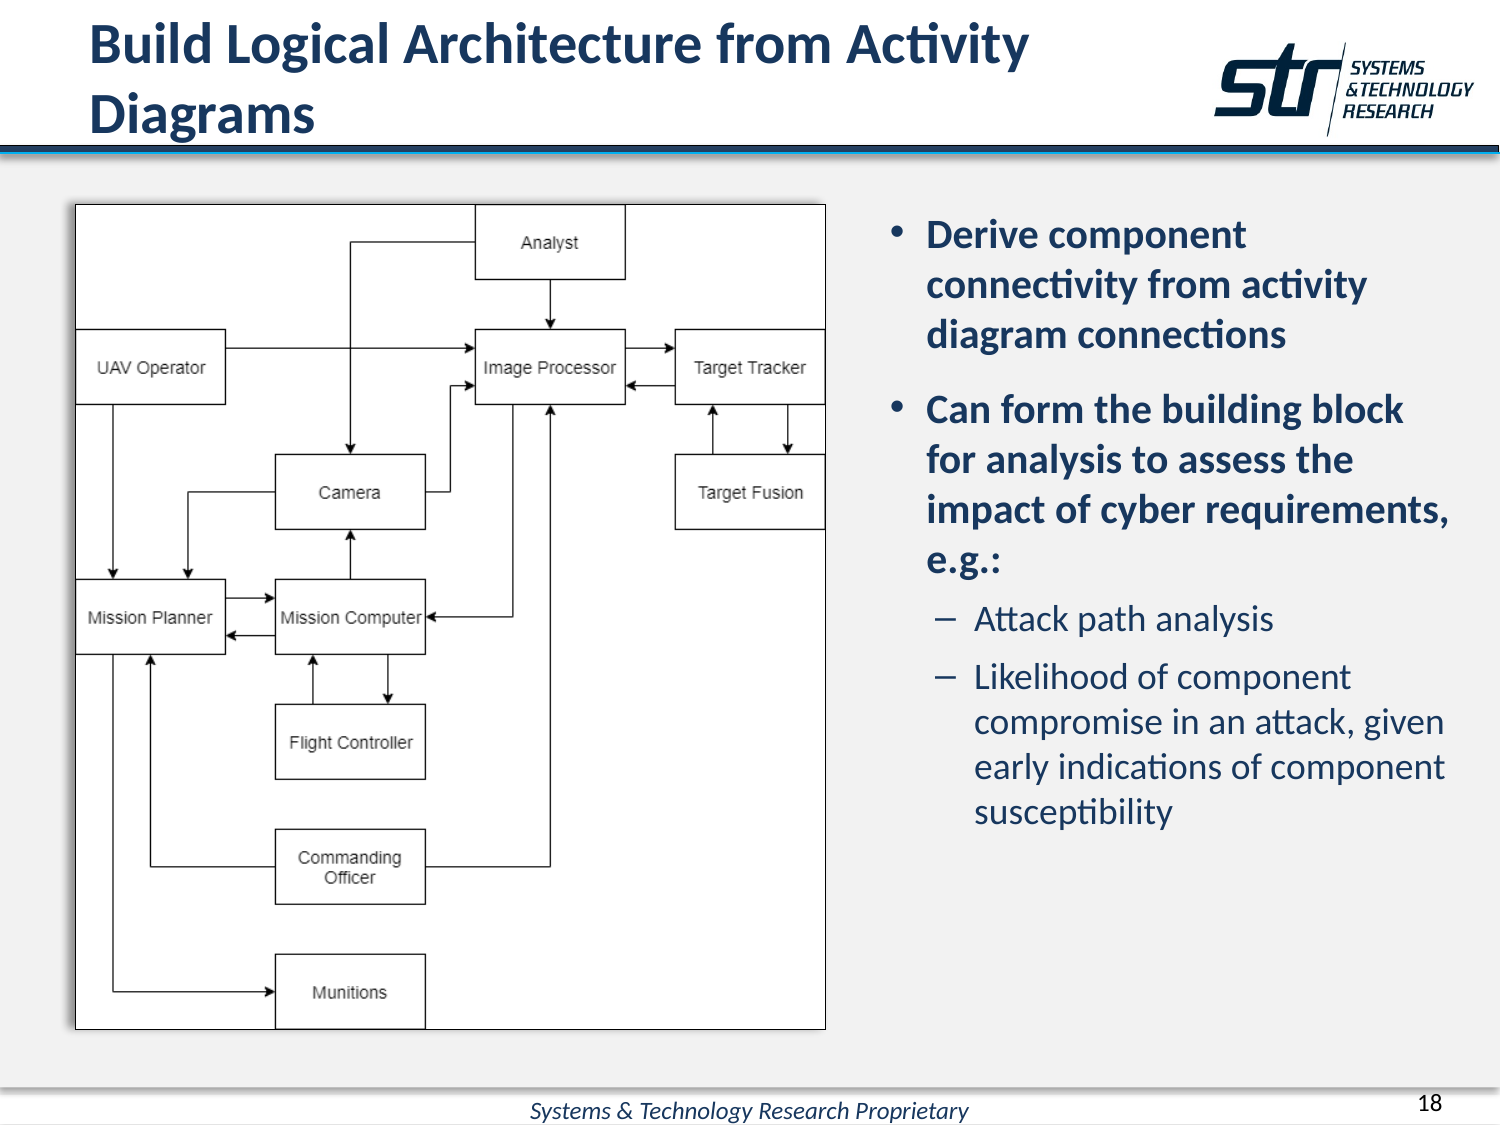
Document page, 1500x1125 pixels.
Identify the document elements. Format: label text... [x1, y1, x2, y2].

picture [1212, 41, 1475, 142]
text_box [0, 163, 1500, 1088]
title Build Logical Architecture from Activity Diagrams [75, 16, 1213, 134]
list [74, 203, 826, 1030]
text_box Derive component connectivity from activity diagram connections Can form the building block for analysis to assess the impact of cyber requirements, e.g.: Attack path analysis Likelihood of component compromise in an attack, given early indications of component susceptibility [874, 199, 1475, 972]
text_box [0, 145, 1500, 154]
